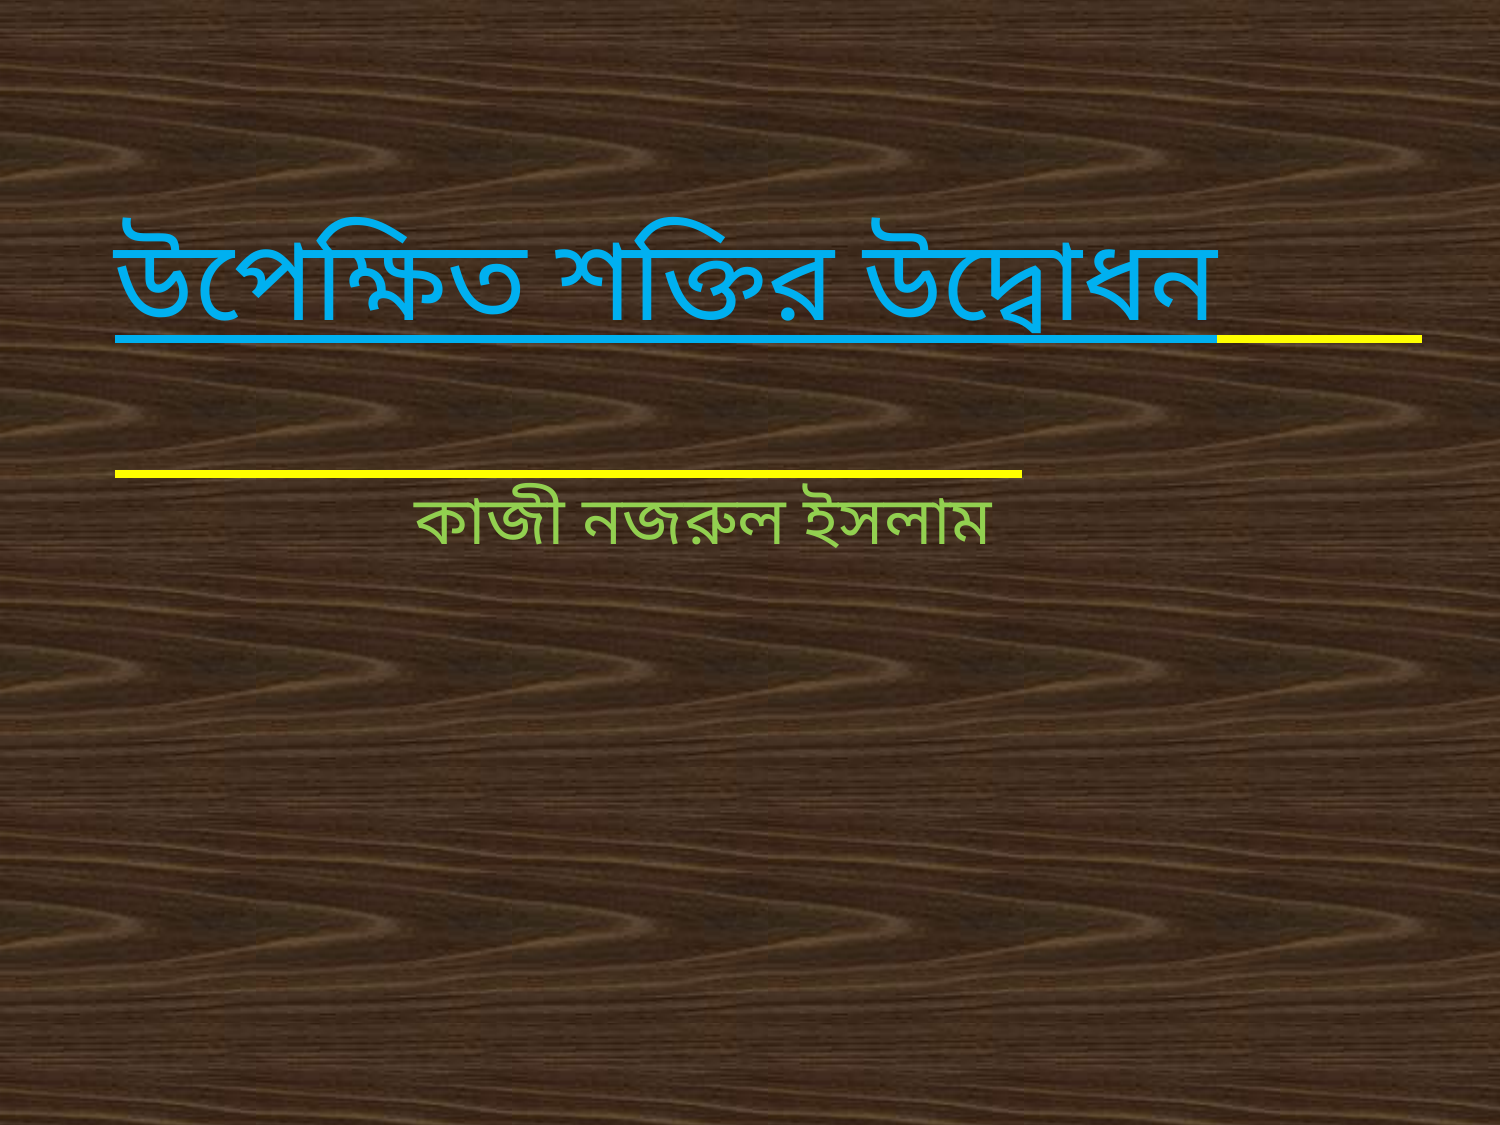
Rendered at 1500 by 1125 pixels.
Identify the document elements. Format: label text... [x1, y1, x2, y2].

picture [0, 0, 1500, 1125]
list উপেক্ষিত শক্তির উদ্বোধন কাজী নজরুল ইসলাম [99, 200, 1450, 943]
